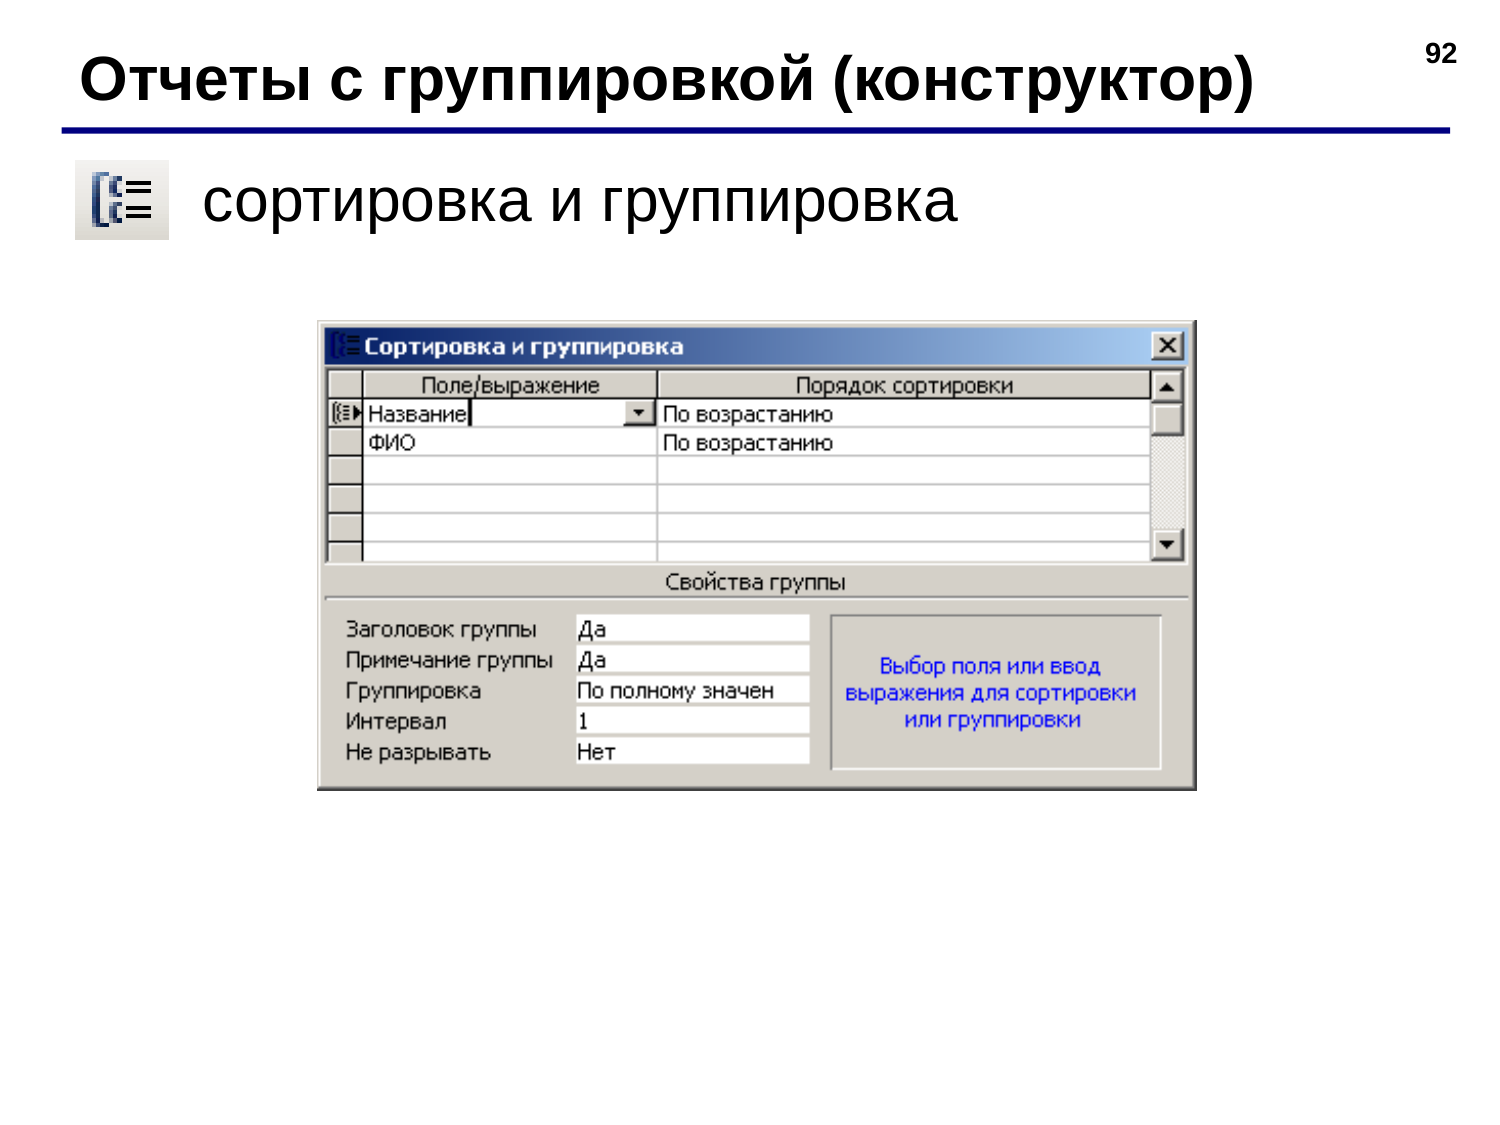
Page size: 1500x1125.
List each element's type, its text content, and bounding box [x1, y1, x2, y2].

text_box сортировка и группировка [187, 152, 1031, 242]
picture [74, 160, 169, 241]
slide_number 92 [1122, 27, 1473, 106]
text_box Отчеты с группировкой (конструктор) [64, 31, 1401, 121]
picture [316, 319, 1197, 791]
